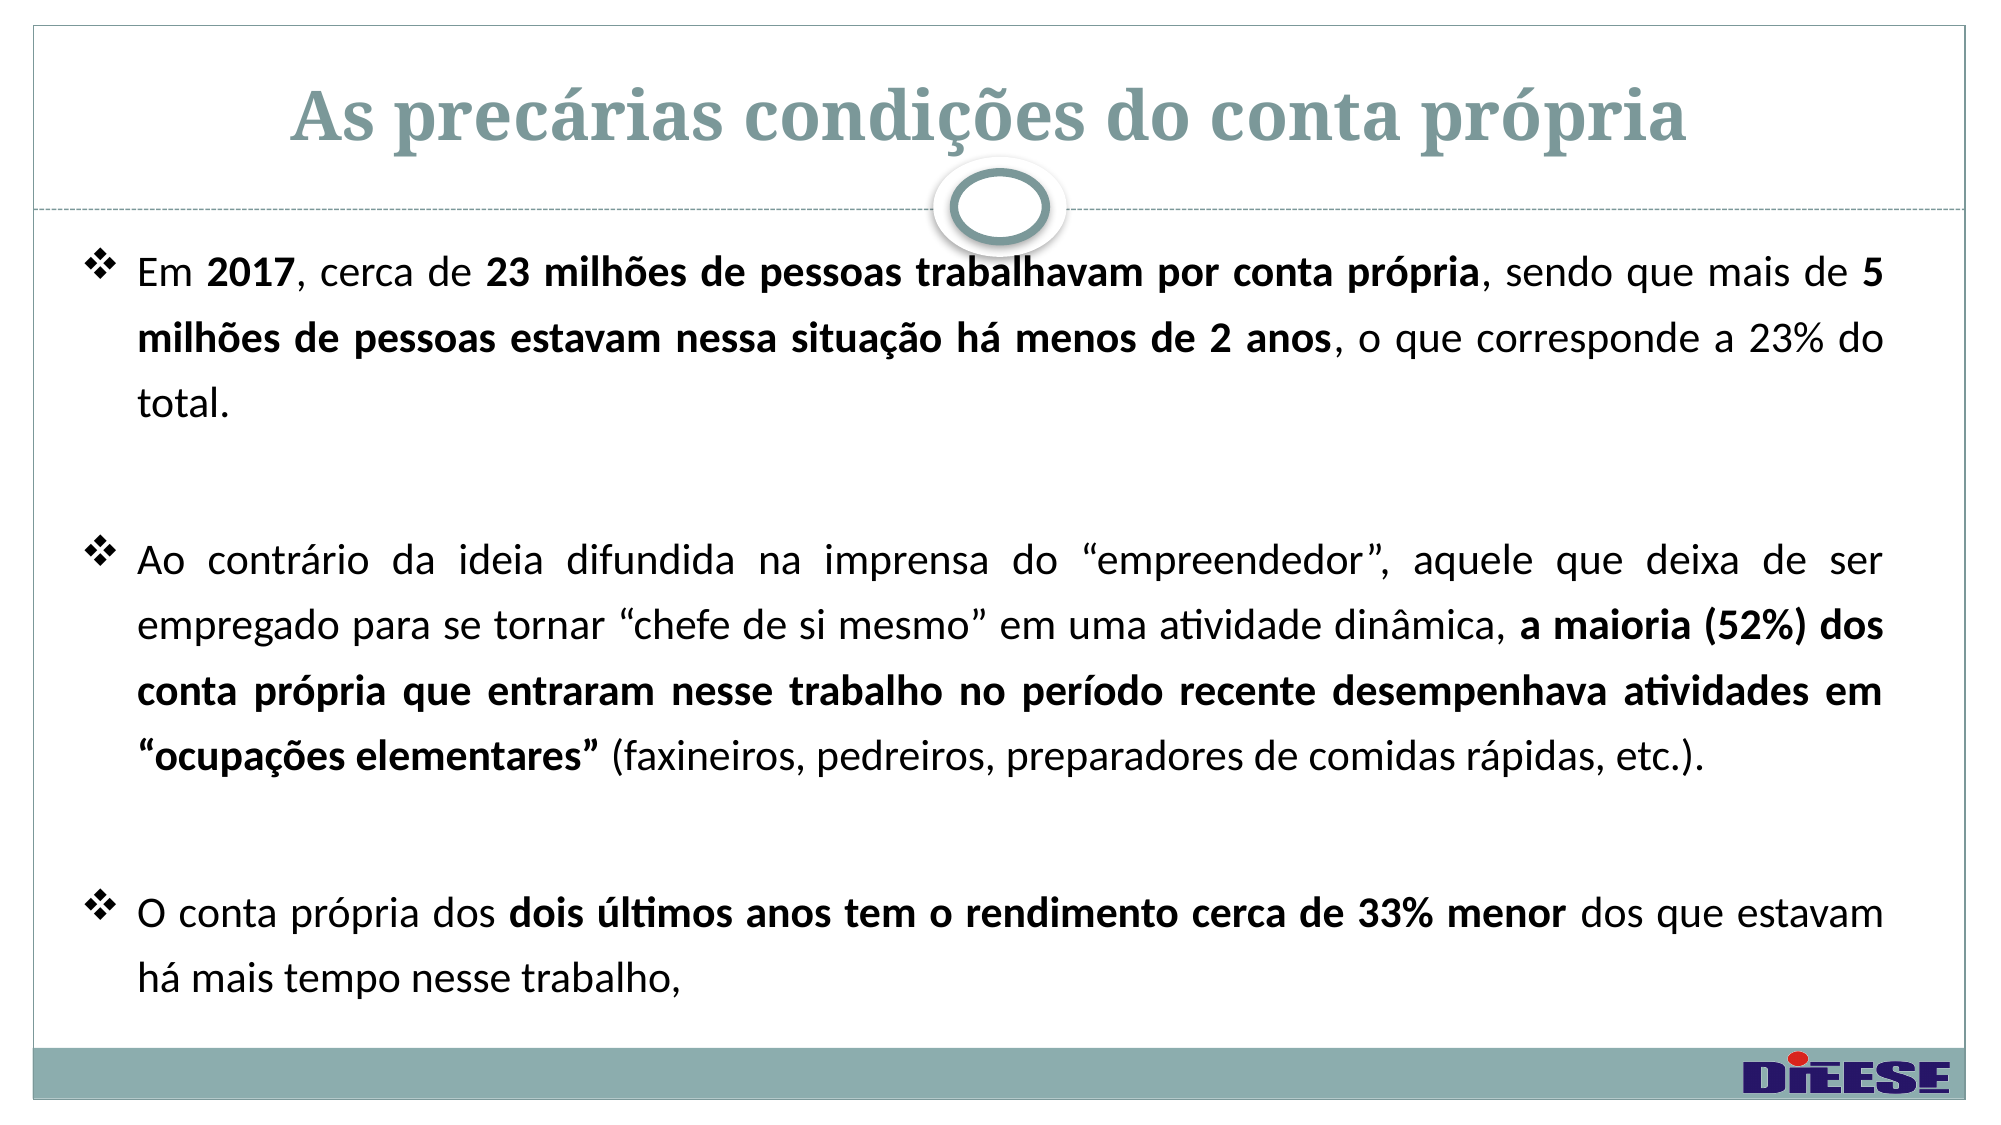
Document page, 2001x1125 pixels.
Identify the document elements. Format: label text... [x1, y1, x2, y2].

text_box Em 2017, cerca de 23 milhões de pessoas trabalhavam por conta própria, sendo que mais de 5 milhões de pessoas estavam nessa situação há menos de 2 anos, o que corresponde a 23% do total. Ao contrário da ideia difundida na imprensa do “empreendedor”, aquele que deixa de ser empregado para se tornar “chefe de si mesmo” em uma atividade dinâmica, a maioria (52%) dos conta própria que entraram nesse trabalho no período recente desempenhava atividades em “ocupações elementares” (faxineiros, pedreiros, preparadores de comidas rápidas, etc.). O conta própria dos dois últimos anos tem o rendimento cerca de 33% menor dos que estavam há mais tempo nesse trabalho, [66, 222, 1900, 1009]
picture [1743, 1051, 1950, 1094]
title As precárias condições do conta própria [66, 37, 1933, 162]
